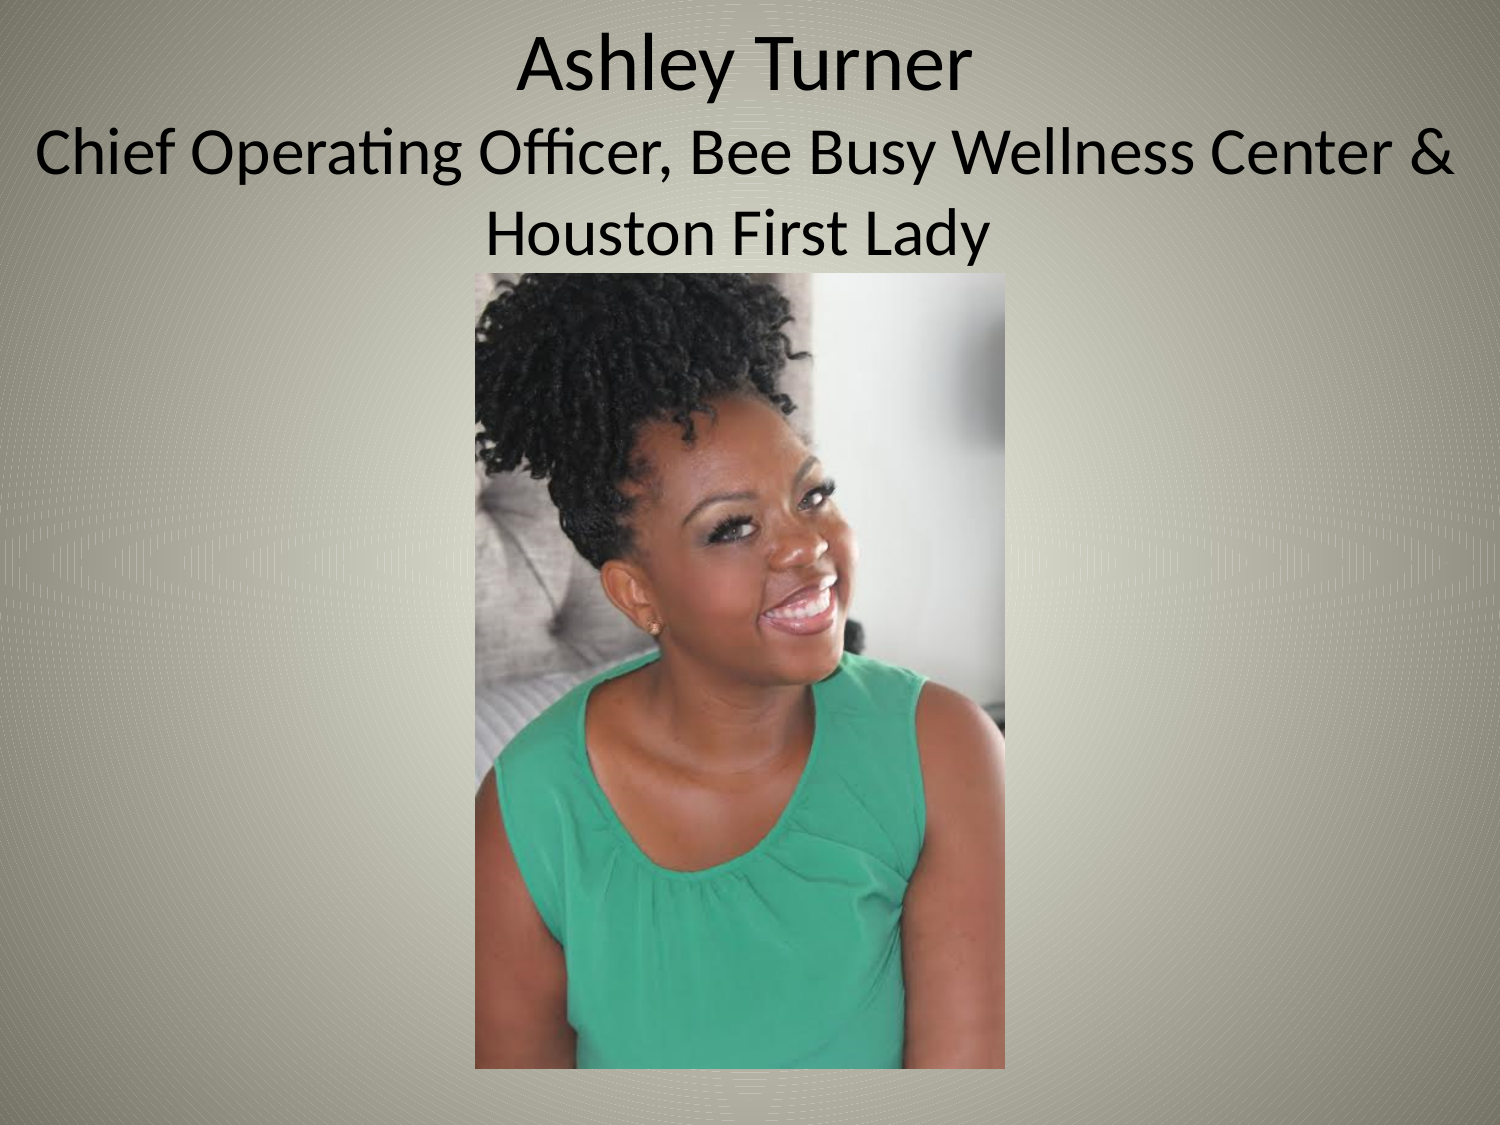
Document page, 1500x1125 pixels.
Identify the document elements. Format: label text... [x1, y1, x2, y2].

picture [474, 273, 1005, 1069]
title Ashley Turner Chief Operating Officer, Bee Busy Wellness Center & Houston First Lady [18, 45, 1473, 233]
